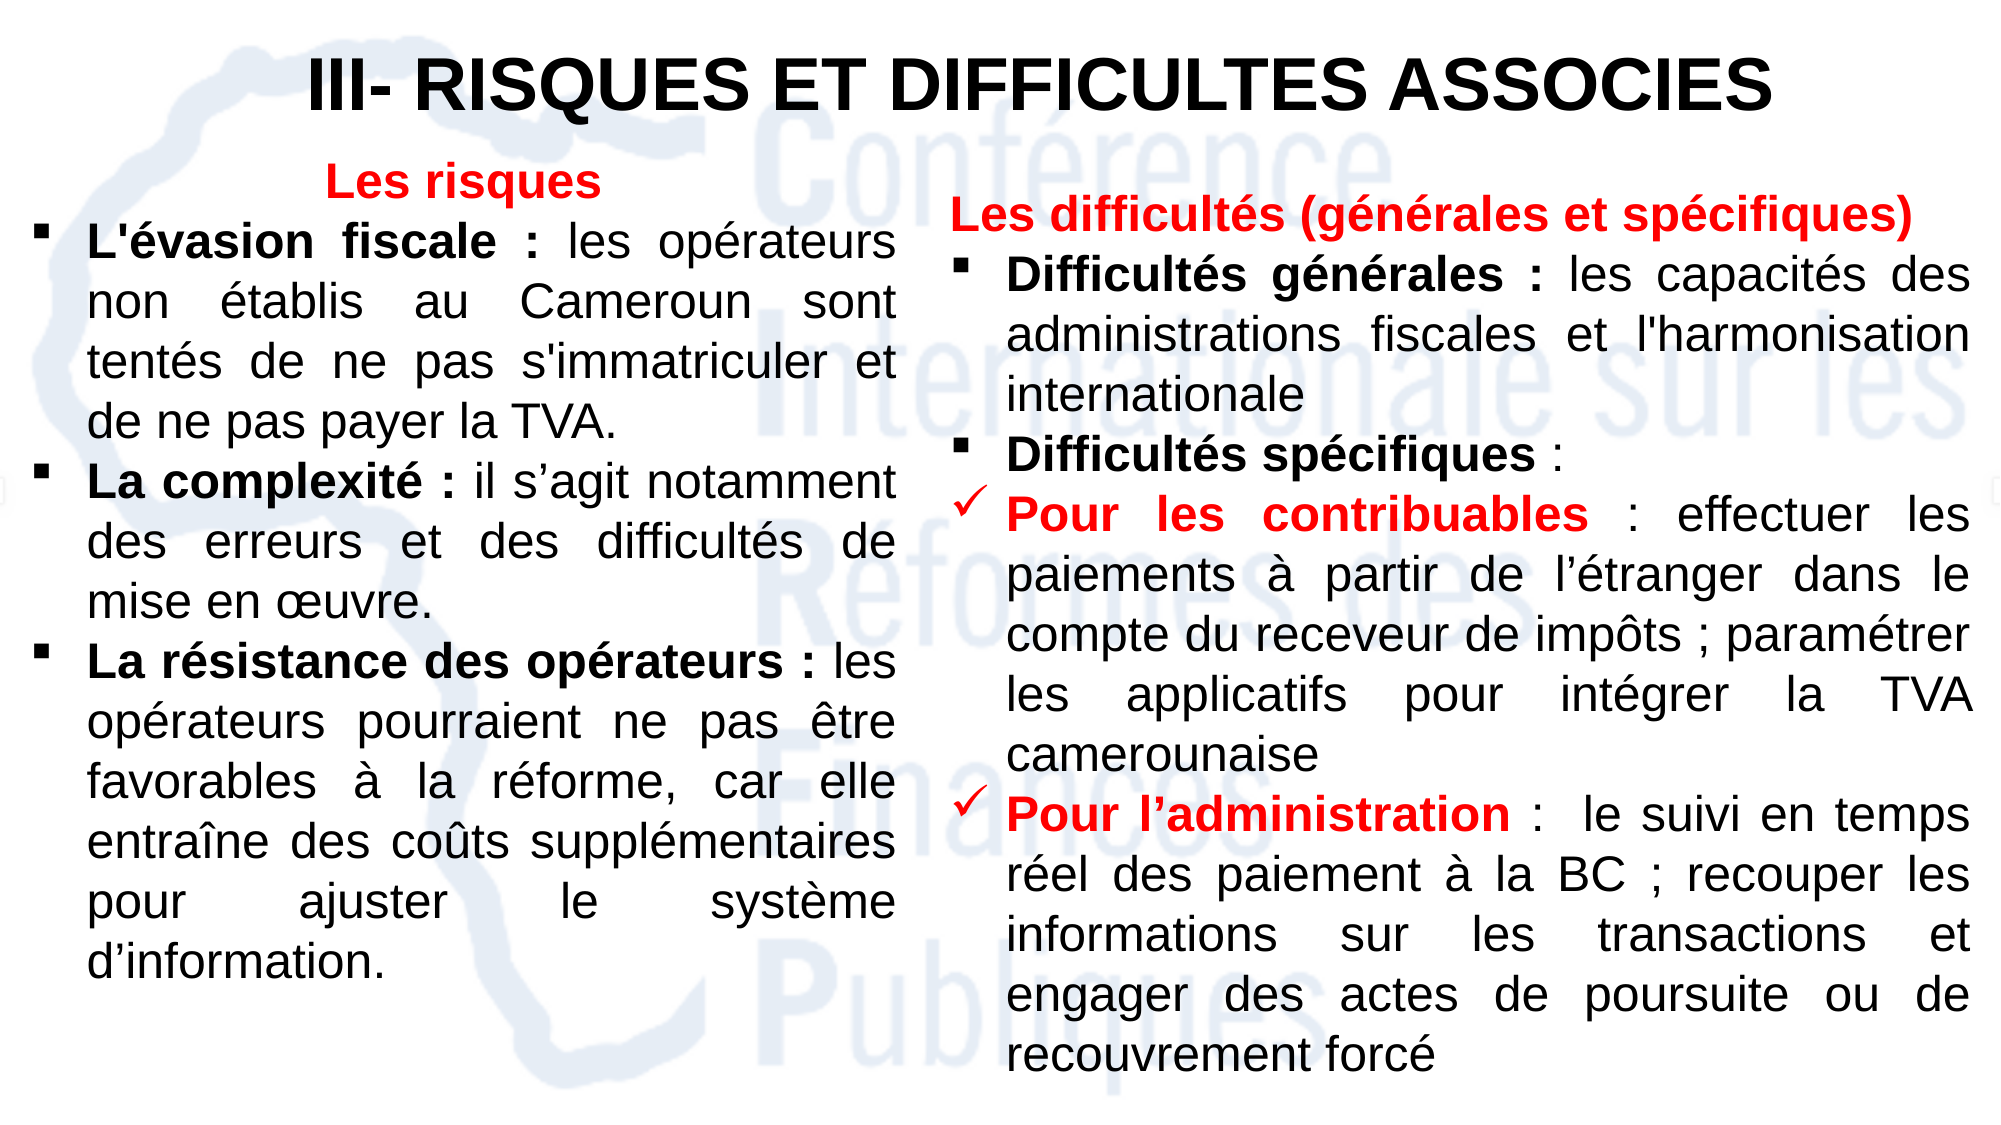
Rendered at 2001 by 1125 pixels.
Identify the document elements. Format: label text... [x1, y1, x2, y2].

text_box Les difficultés (générales et spécifiques) Difficultés générales : les capacités des administrations fiscales et l'harmonisation internationale Difficultés spécifiques : Pour les contribuables : effectuer les paiements à partir de l’étranger dans le compte du receveur de impôts ; paramétrer les applicatifs pour intégrer la TVA camerounaise Pour l’administration : le suivi en temps réel des paiement à la BC ; recouper les informations sur les transactions et engager des actes de poursuite ou de recouvrement forcé [941, 159, 1980, 1104]
text_box Les risques L'évasion fiscale : les opérateurs non établis au Cameroun sont tentés de ne pas s'immatriculer et de ne pas payer la TVA. La complexité : il s’agit notamment des erreurs et des difficultés de mise en œuvre. La résistance des opérateurs : les opérateurs pourraient ne pas être favorables à la réforme, car elle entraîne des coûts supplémentaires pour ajuster le système d’information. [22, 159, 906, 977]
text_box III- RISQUES ET DIFFICULTES ASSOCIES [291, 27, 1811, 133]
